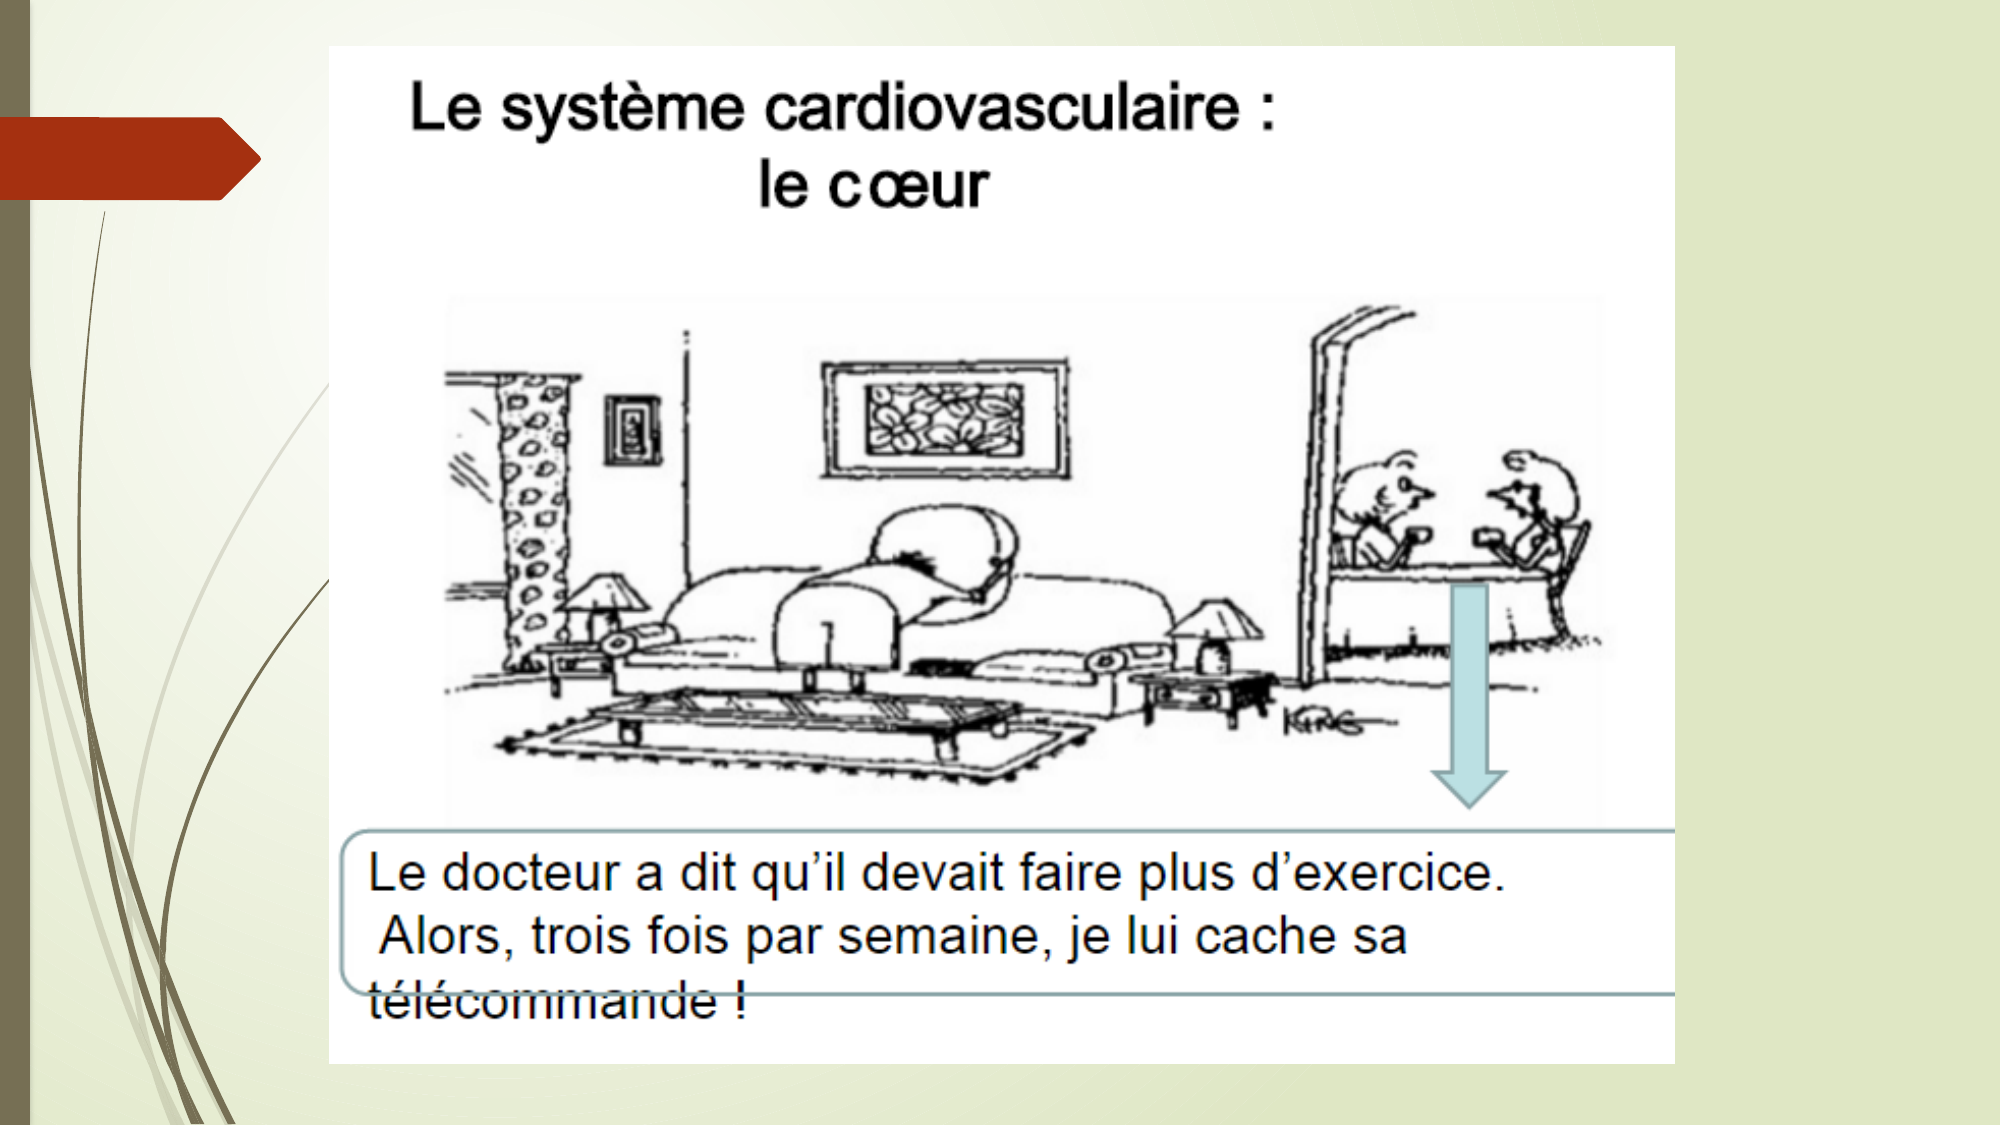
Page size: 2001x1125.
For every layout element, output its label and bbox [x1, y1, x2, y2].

picture [329, 45, 1675, 1064]
